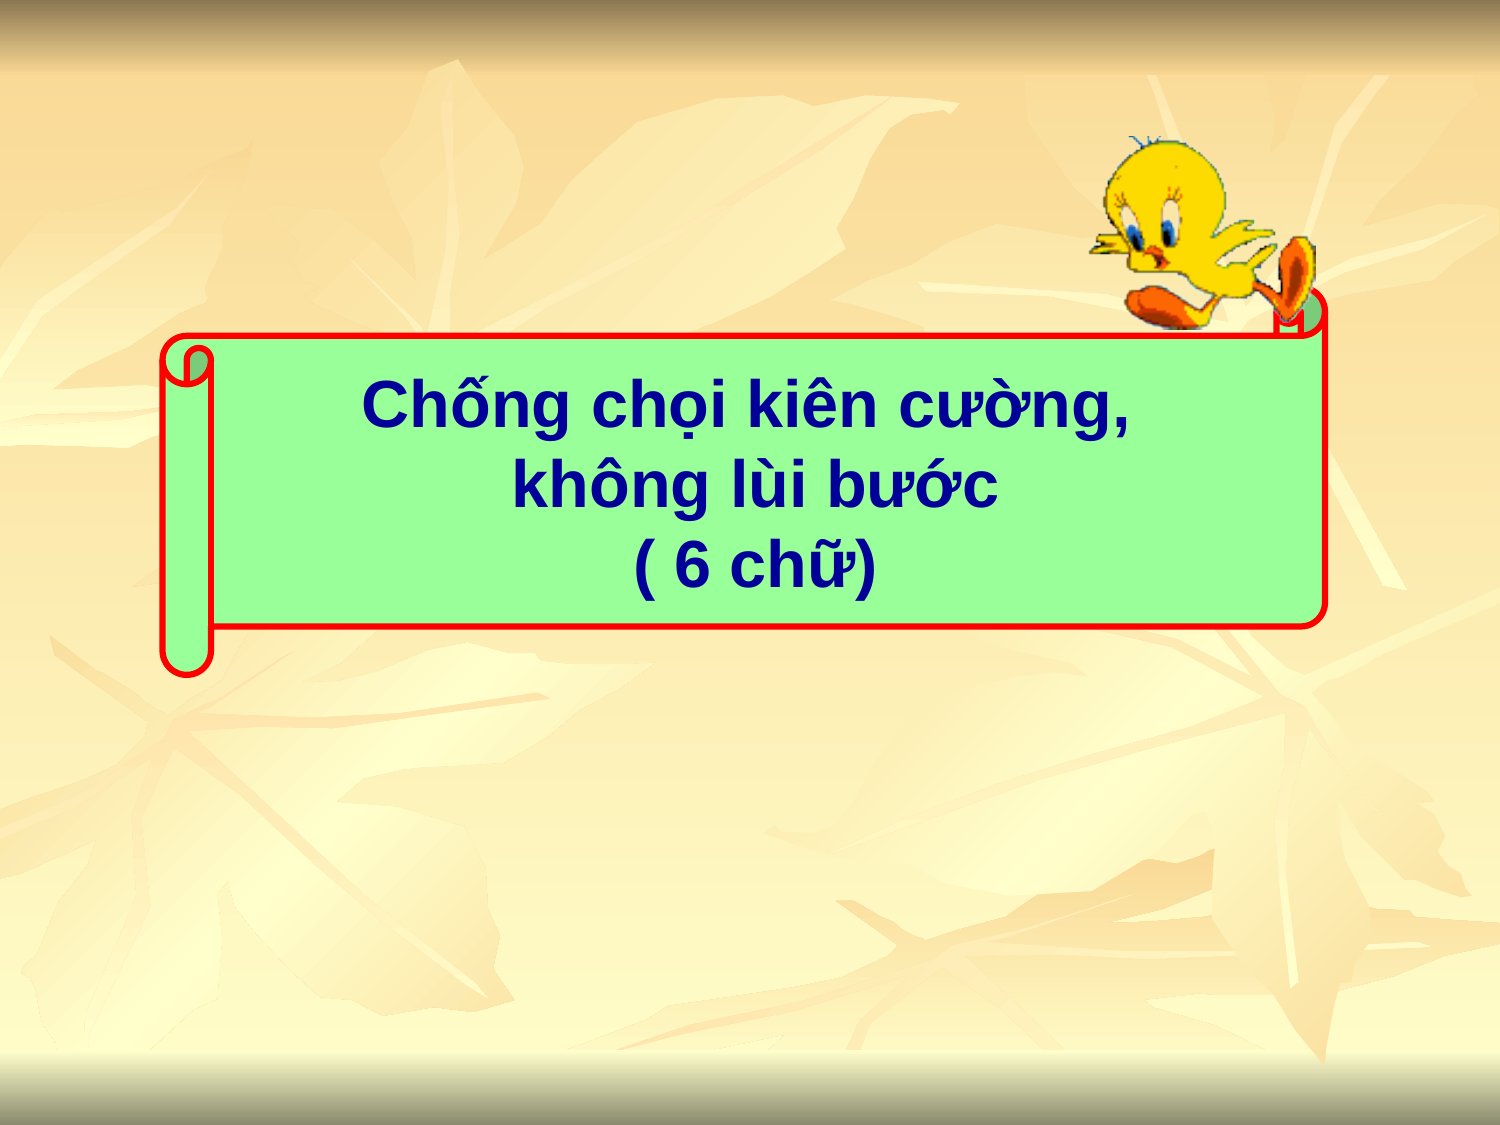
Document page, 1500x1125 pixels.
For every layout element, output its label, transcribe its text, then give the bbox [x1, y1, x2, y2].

picture [1087, 136, 1316, 330]
text_box Chống chọi kiên cường, không lùi bước ( 6 chữ) [162, 296, 1326, 675]
